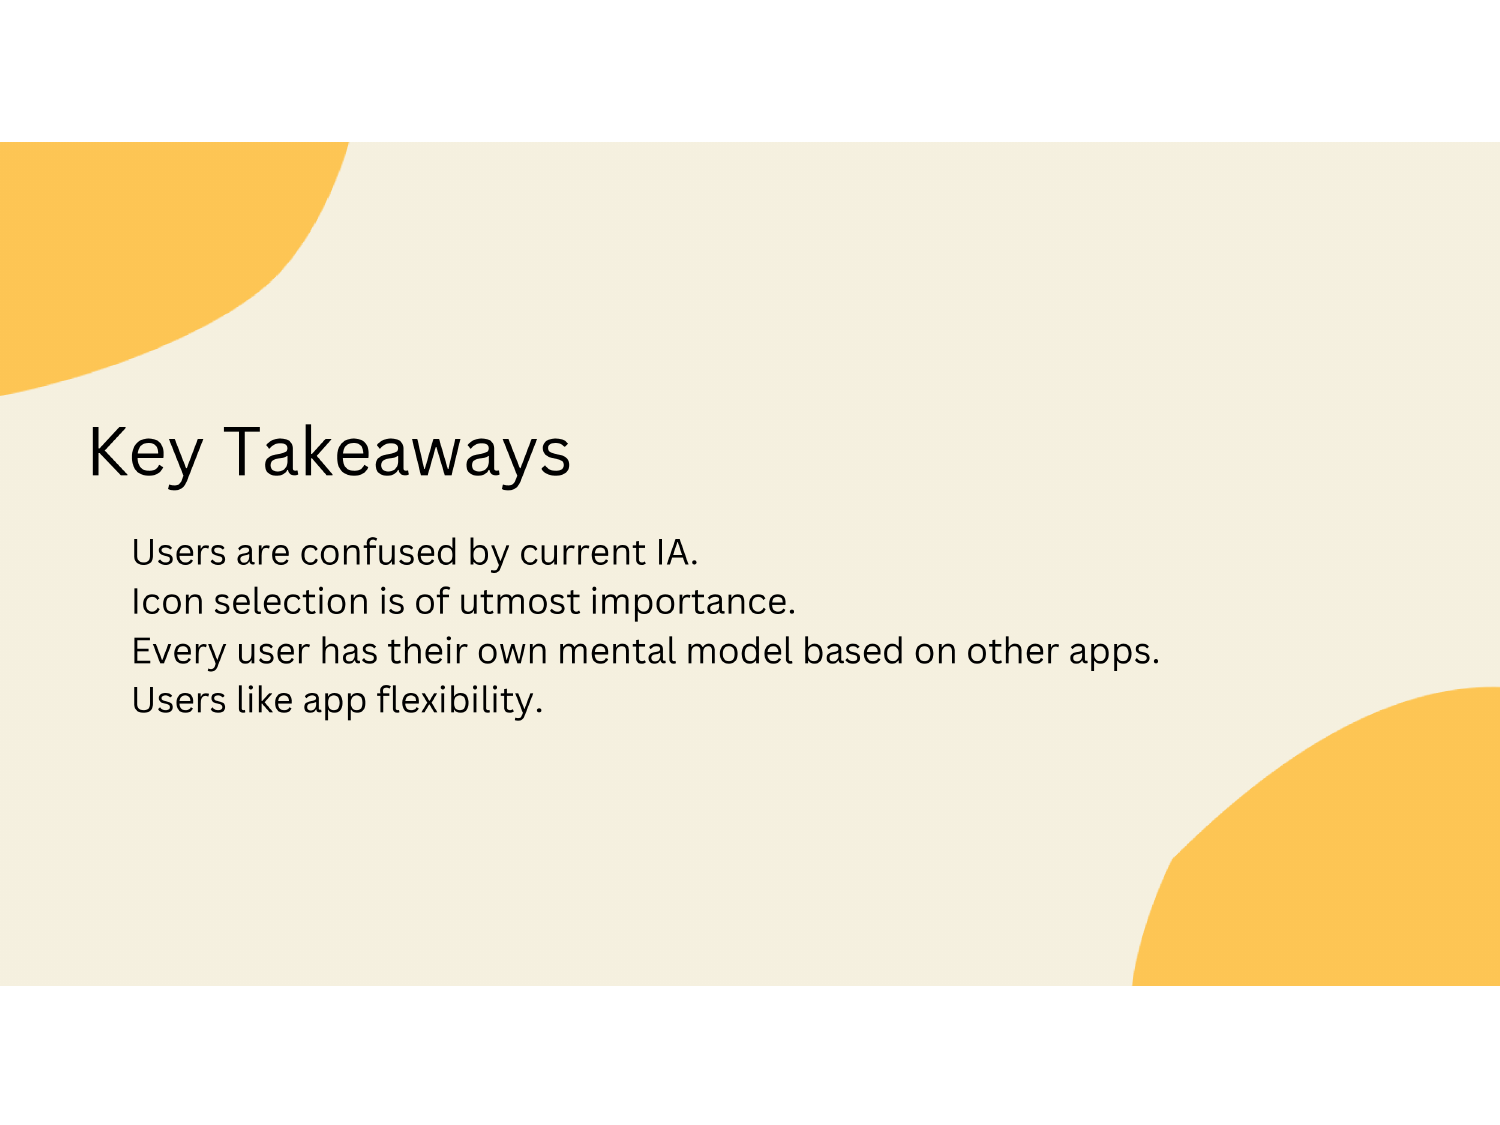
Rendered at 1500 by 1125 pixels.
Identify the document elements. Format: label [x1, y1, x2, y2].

picture [0, 141, 1500, 987]
